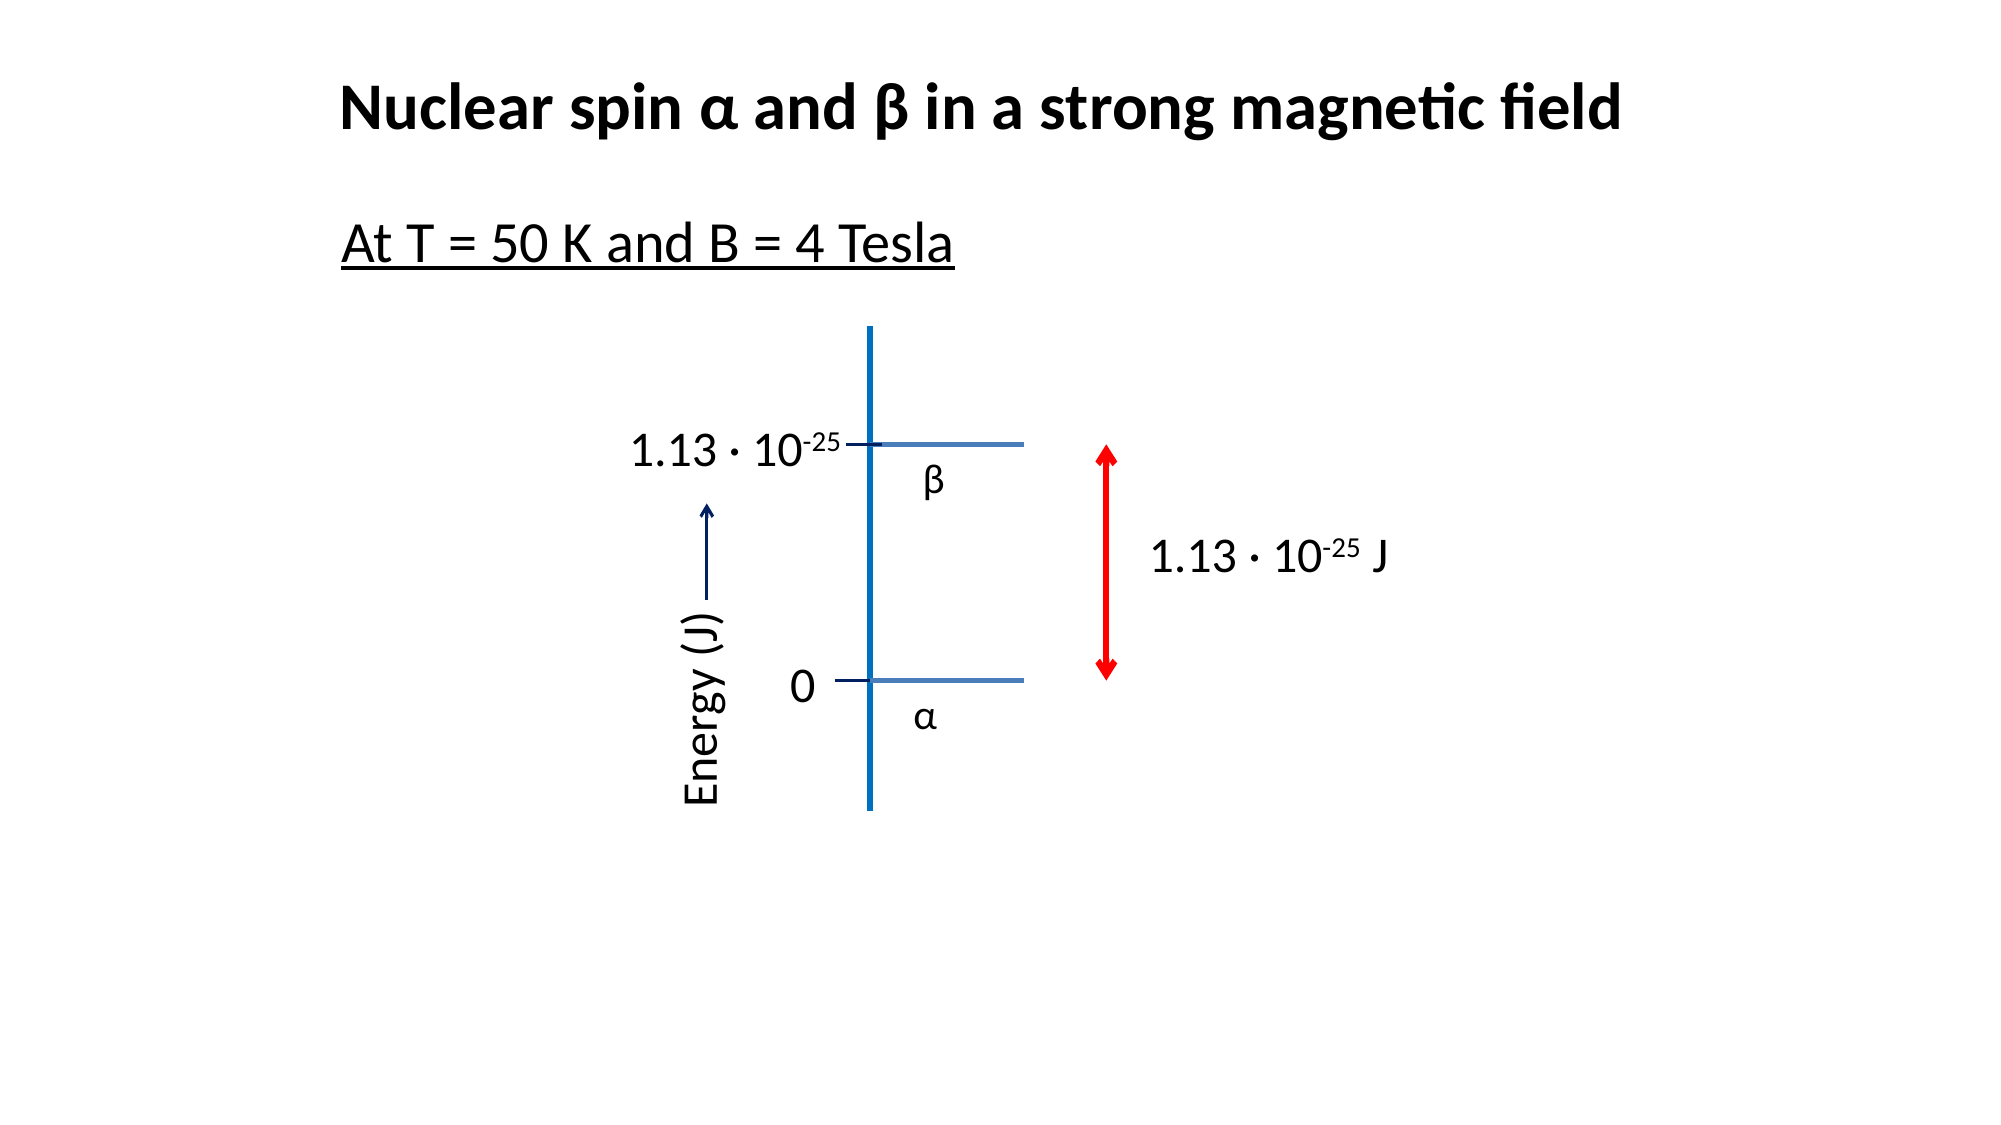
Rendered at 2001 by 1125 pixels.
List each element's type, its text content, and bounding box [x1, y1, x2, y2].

text_box α [874, 688, 977, 746]
title Nuclear spin α and β in a strong magnetic field [324, 1, 1674, 205]
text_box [659, 503, 751, 823]
text_box At T = 50 K and B = 4 Tesla [326, 196, 1031, 281]
text_box 1.13 · 10-25 J [1134, 515, 1415, 590]
text_box β [874, 452, 992, 510]
text_box 0 [775, 645, 835, 720]
text_box 1.13 · 10-25 [614, 408, 857, 484]
